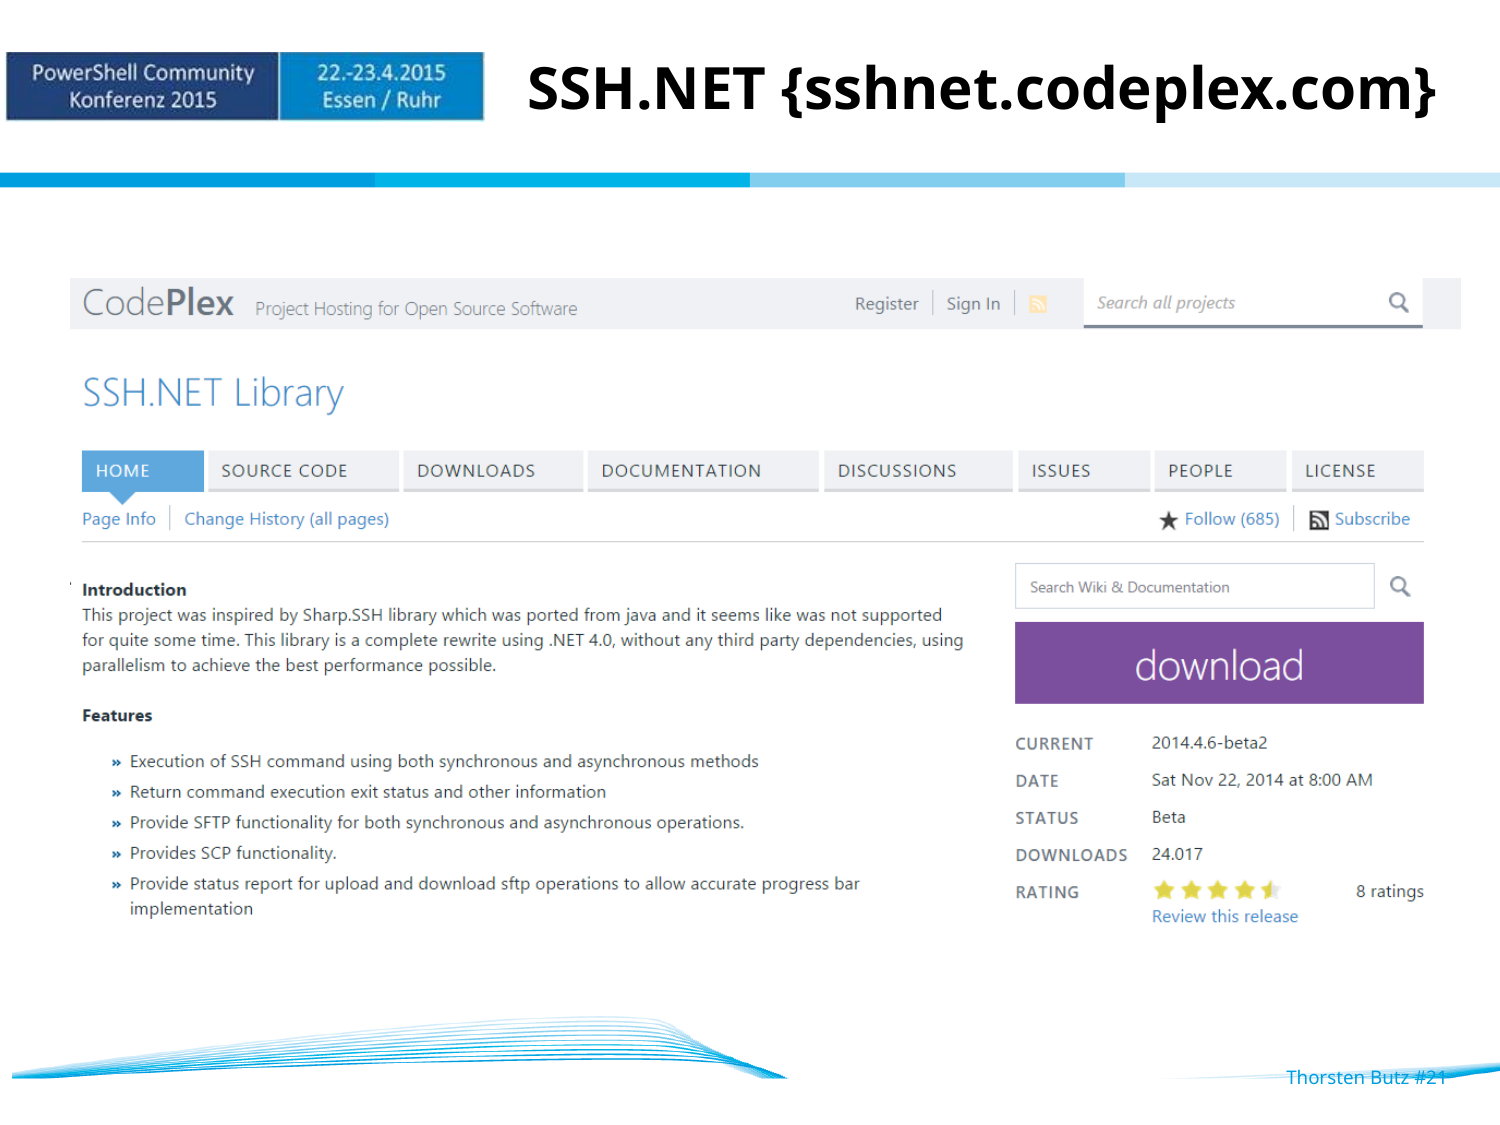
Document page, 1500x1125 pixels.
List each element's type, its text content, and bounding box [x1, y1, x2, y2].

title SSH.NET {sshnet.codeplex.com} [501, 0, 1463, 173]
picture [70, 278, 1461, 931]
picture [5, 52, 485, 122]
